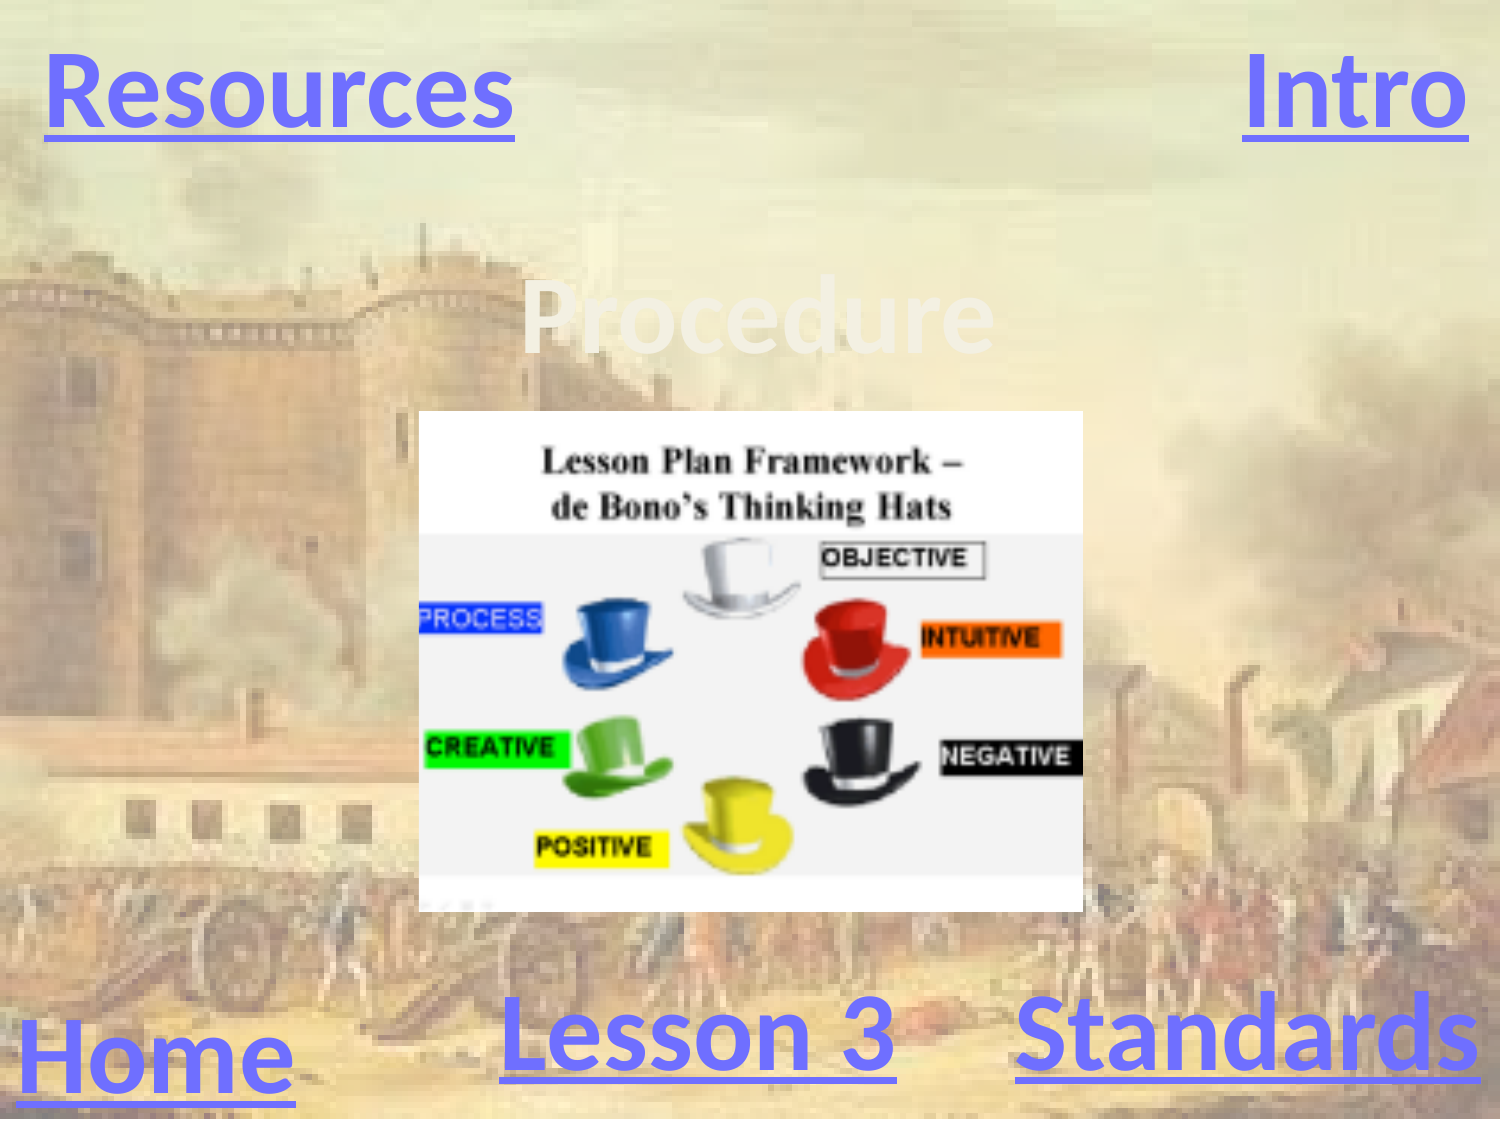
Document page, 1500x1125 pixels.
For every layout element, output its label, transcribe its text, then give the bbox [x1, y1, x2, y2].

text_box Intro [1226, 7, 1485, 158]
text_box Lesson 3 [484, 950, 912, 1101]
text_box Resources [28, 7, 531, 158]
text_box Procedure [504, 233, 1013, 384]
picture [418, 411, 1084, 912]
text_box Standards [999, 950, 1497, 1101]
text_box Home [1, 973, 312, 1124]
